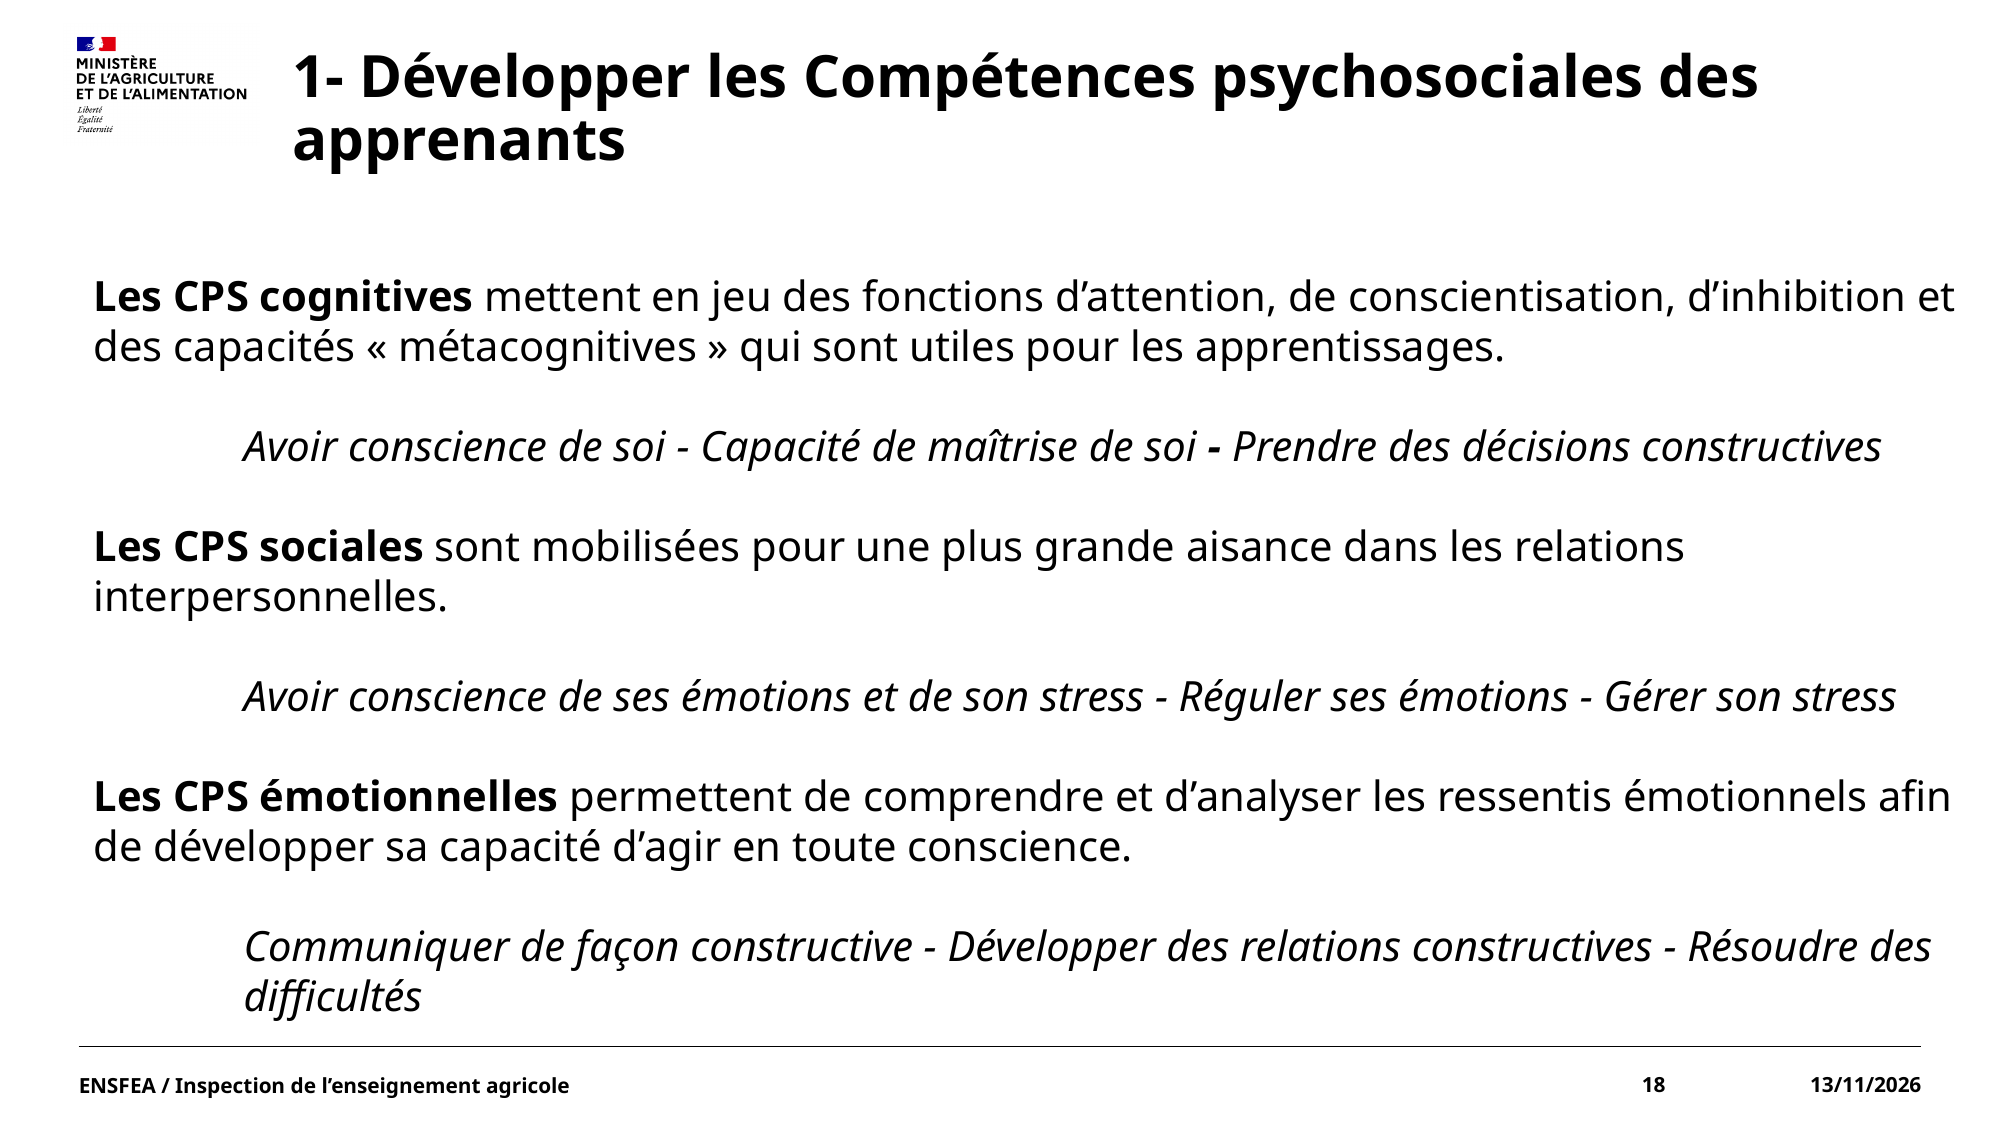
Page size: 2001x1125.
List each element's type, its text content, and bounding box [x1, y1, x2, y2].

picture [63, 23, 260, 146]
title 1- Développer les Compétences psychosociales des apprenants [292, 47, 1886, 205]
footer ENSFEA / Inspection de l’enseignement agricole [78, 1046, 1370, 1125]
text_box Les CPS cognitives mettent en jeu des fonctions d’attention, de conscientisation, d’inhibition et des capacités « métacognitives » qui sont utiles pour les apprentissages. Avoir conscience de soi - Capacité de maîtrise de soi - Prendre des décisions constructives Les CPS sociales sont mobilisées pour une plus grande aisance dans les relations interpersonnelles. Avoir conscience de ses émotions et de son stress - Réguler ses émotions - Gérer son stress Les CPS émotionnelles permettent de comprendre et d’analyser les ressentis émotionnels afin de développer sa capacité d’agir en toute conscience. Communiquer de façon constructive - Développer des relations constructives - Résoudre des difficultés [78, 262, 2000, 1021]
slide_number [1666, 1046, 1922, 1125]
slide_number 18 [1370, 1046, 1666, 1125]
